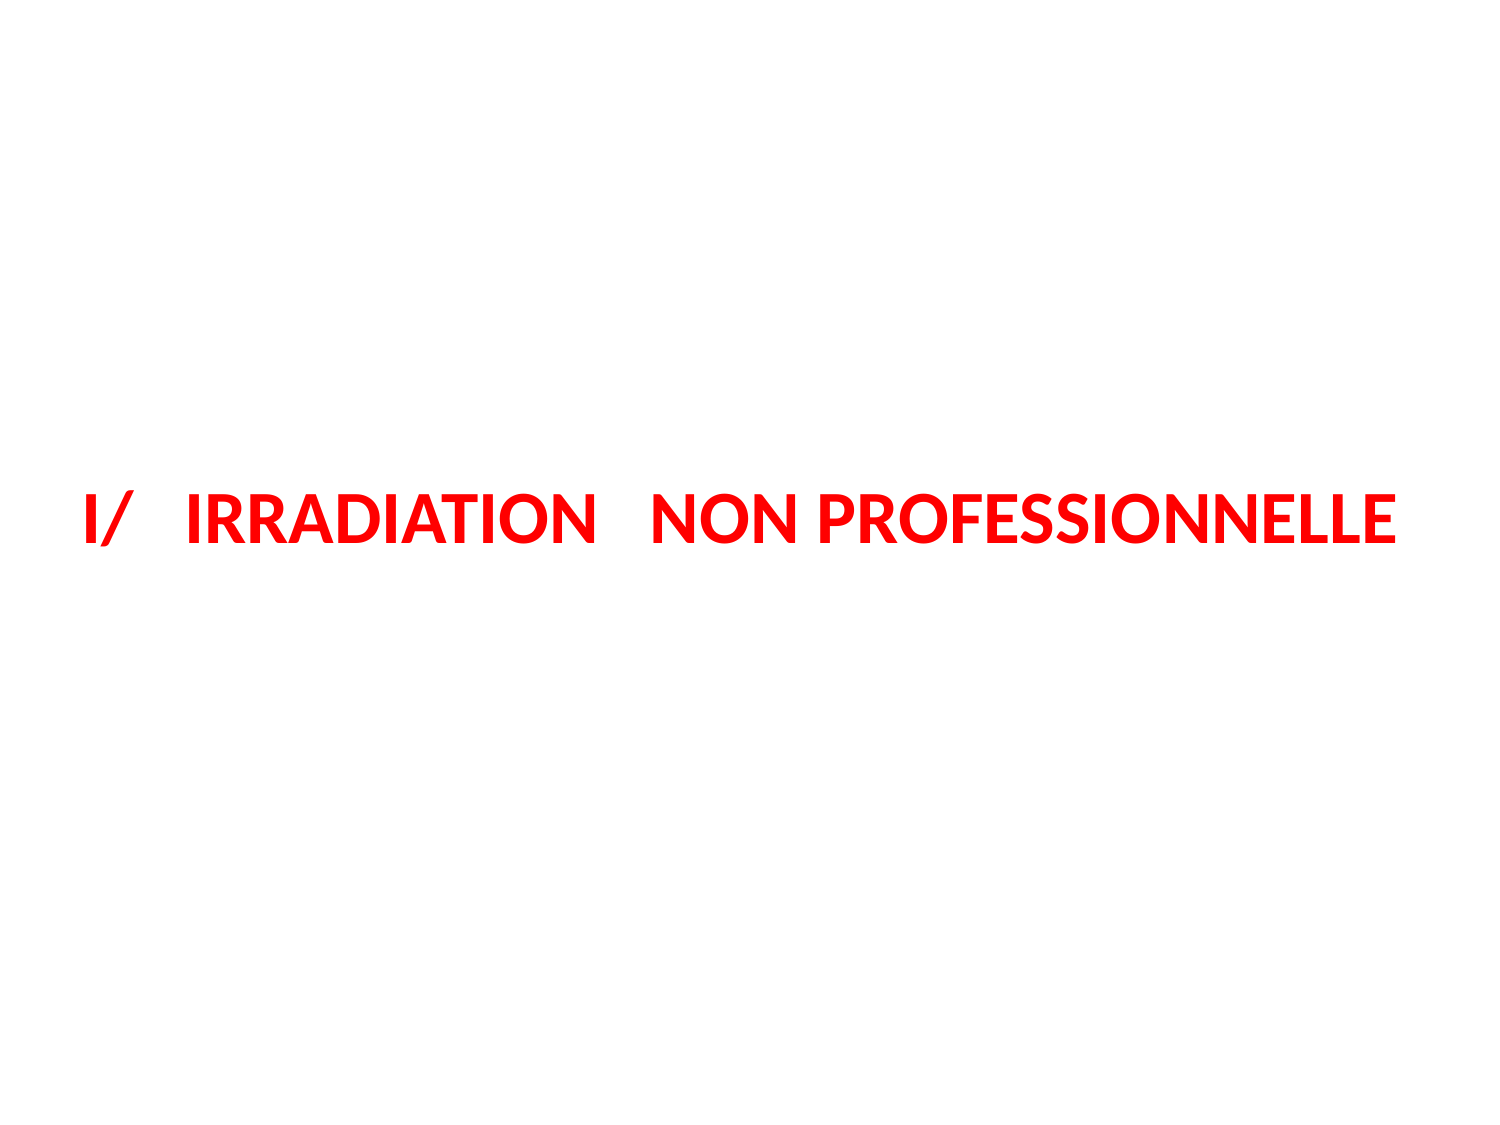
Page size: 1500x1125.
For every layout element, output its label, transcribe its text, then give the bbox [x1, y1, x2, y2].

title I/ IRRADIATION NON PROFESSIONNELLE [64, 397, 1415, 585]
